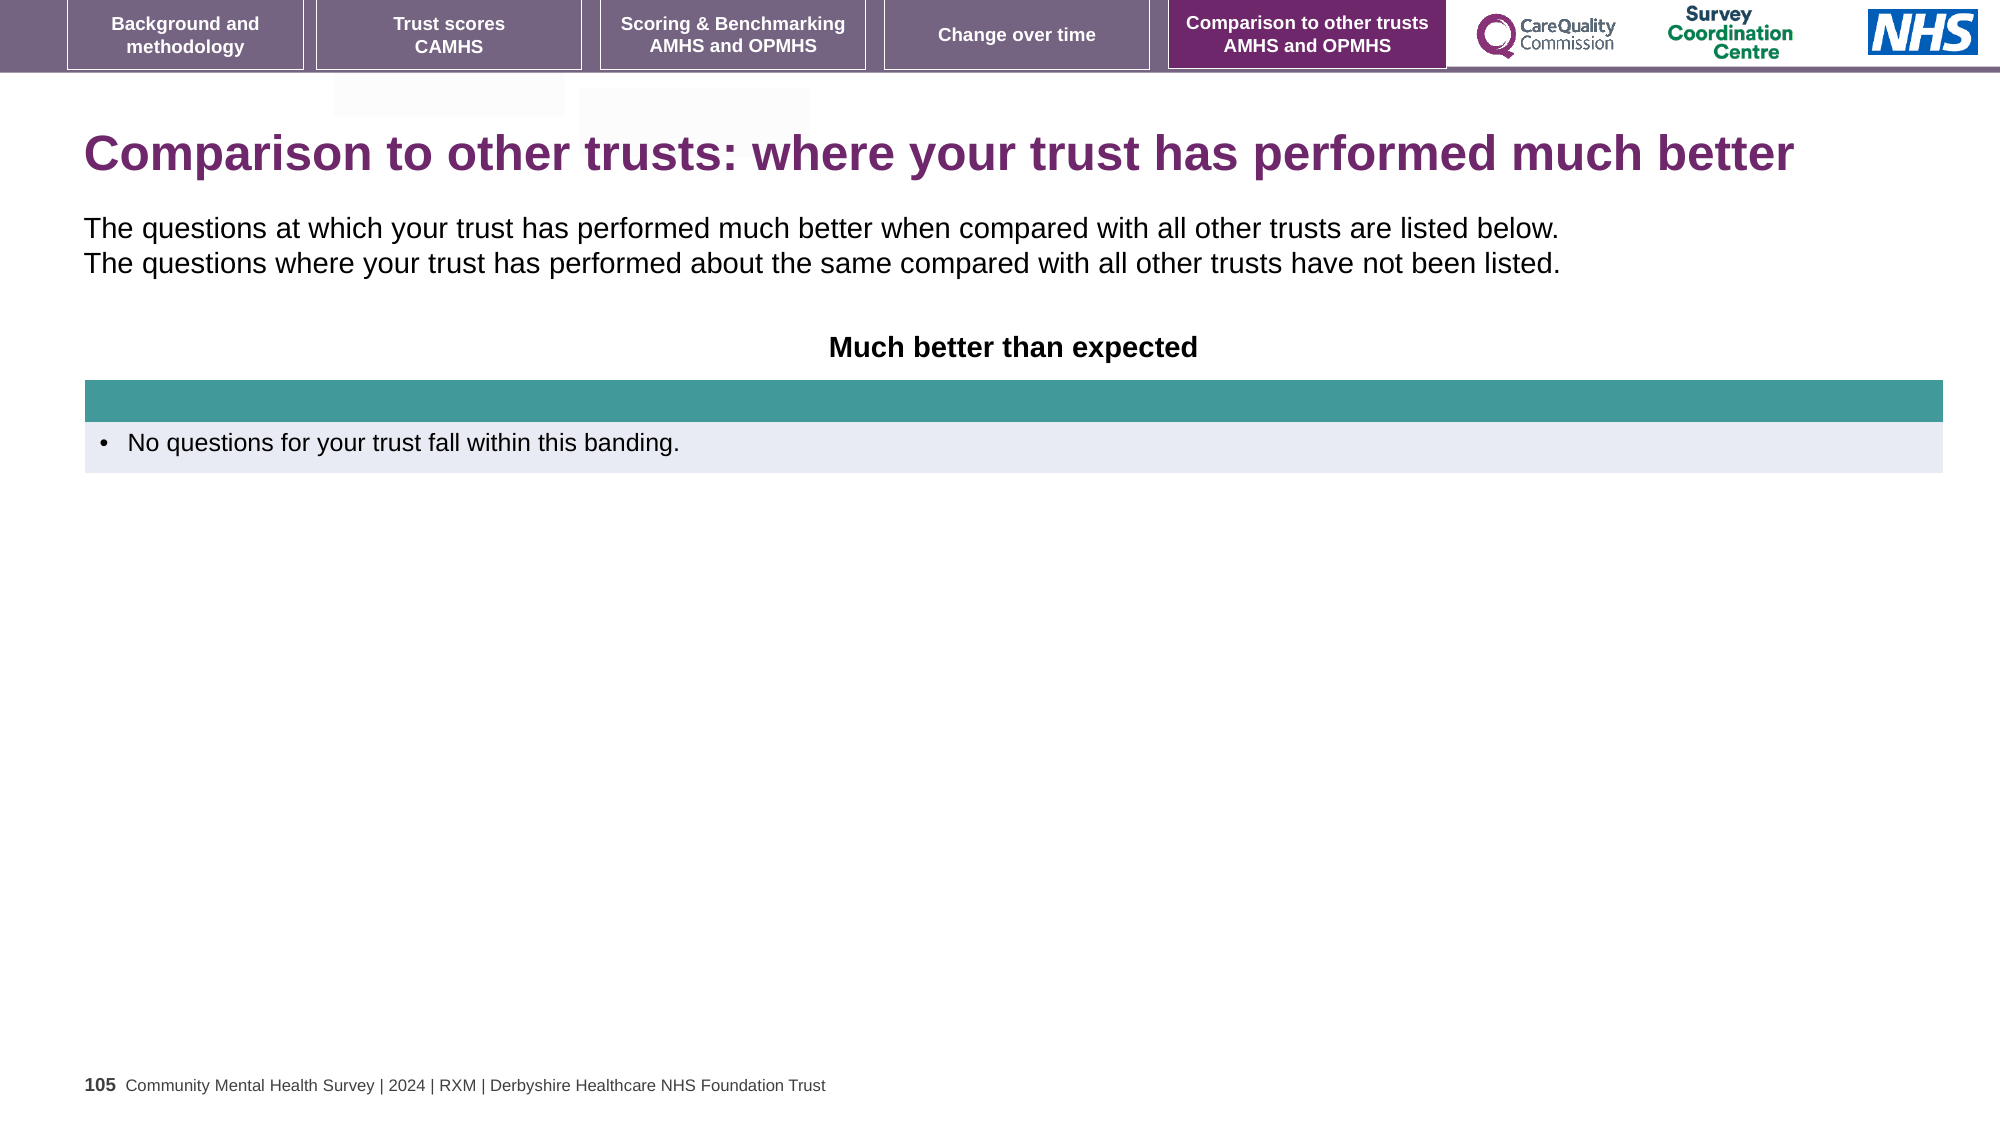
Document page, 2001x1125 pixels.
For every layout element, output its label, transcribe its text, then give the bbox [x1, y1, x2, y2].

picture [1868, 9, 1978, 55]
title Comparison to other trusts: where your trust has performed much better [68, 100, 1942, 209]
text_box 105 [84, 1065, 122, 1125]
table_cell No questions for your trust fall within this banding. [85, 422, 1943, 473]
table_header Much better than expected [85, 314, 1943, 380]
text_box The questions at which your trust has performed much better when compared with all other trusts are listed below. The questions where your trust has performed about the same compared with all other trusts have not been listed. [68, 202, 1896, 287]
picture [1666, 3, 1794, 61]
table_cell [85, 380, 1943, 422]
picture [1476, 13, 1616, 59]
